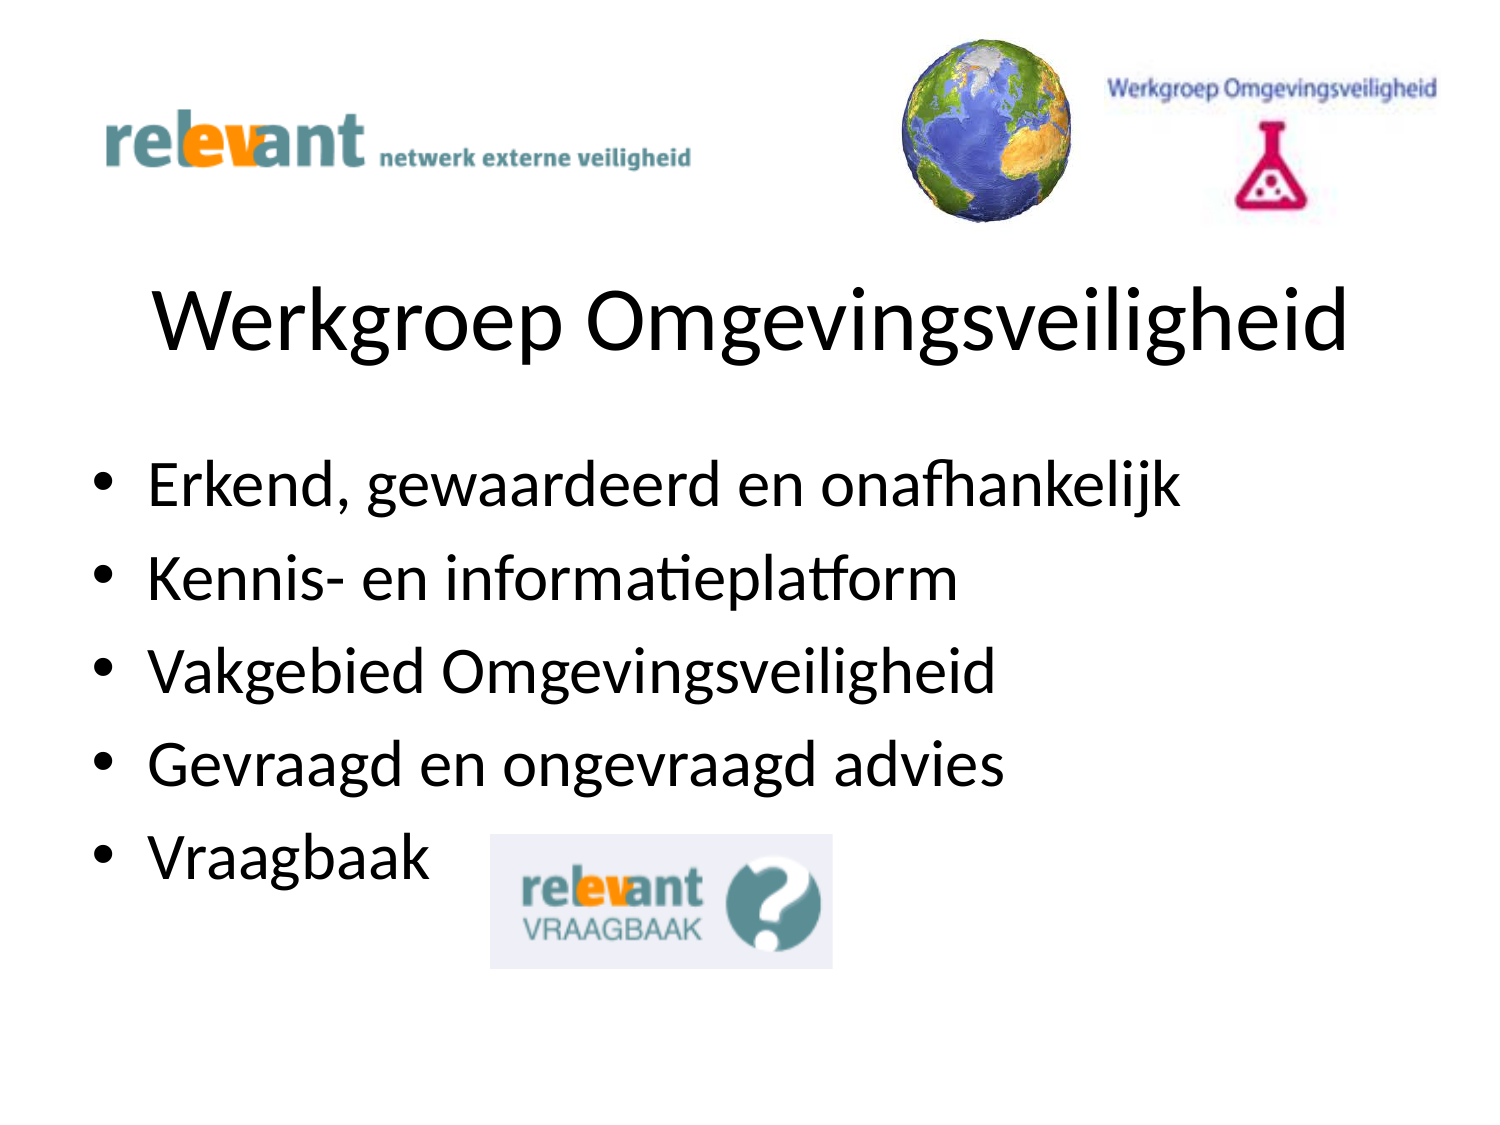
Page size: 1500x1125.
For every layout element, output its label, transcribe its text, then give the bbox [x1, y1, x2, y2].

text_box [891, 30, 1441, 232]
text_box Werkgroep Omgevingsveiligheid [76, 219, 1427, 408]
picture [88, 89, 715, 197]
list Erkend, gewaardeerd en onafhankelijk Kennis- en informatieplatform Vakgebied Omgevingsveiligheid Gevraagd en ongevraagd advies Vraagbaak [76, 432, 1427, 1064]
picture [489, 833, 833, 969]
